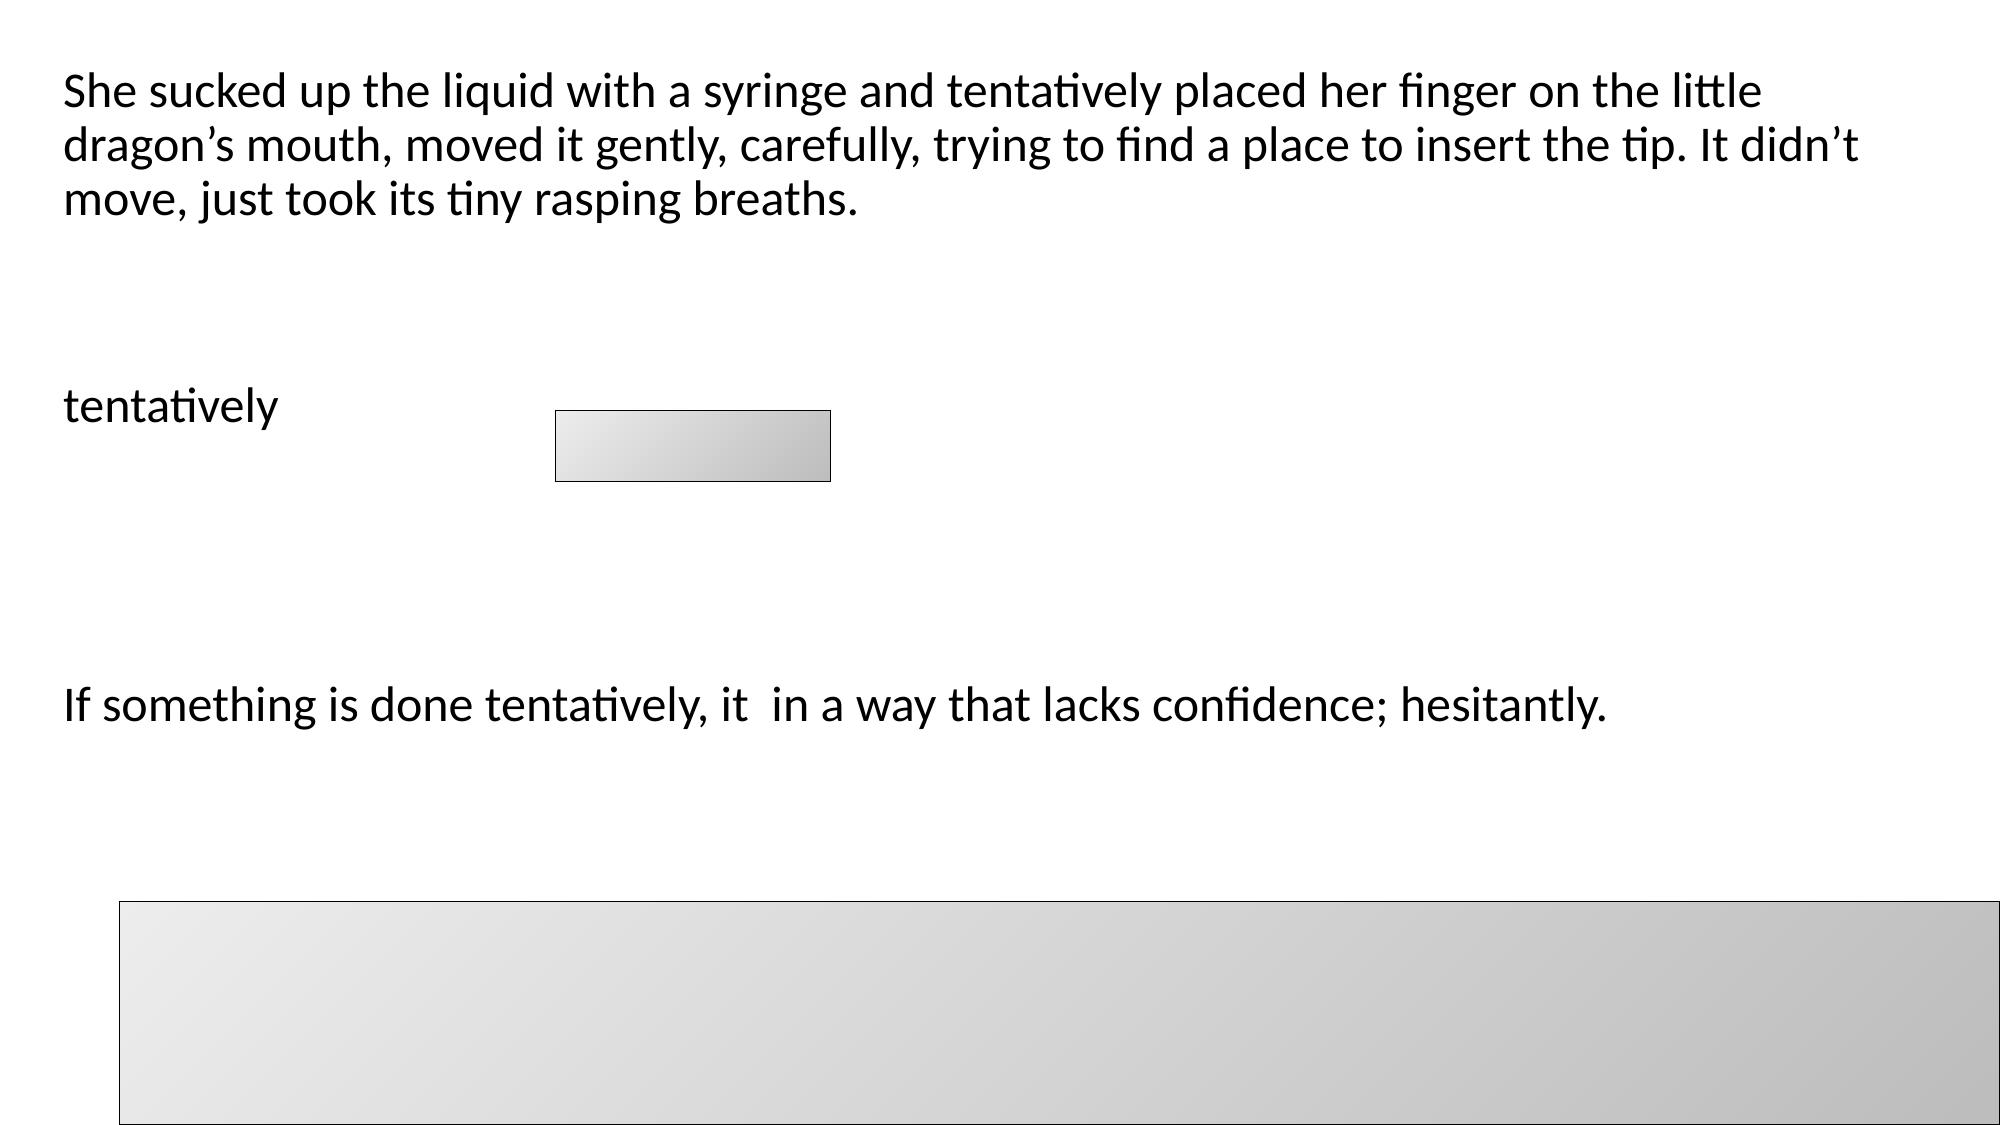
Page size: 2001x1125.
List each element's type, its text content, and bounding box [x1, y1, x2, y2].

text_box [119, 901, 2000, 1125]
text_box [555, 410, 831, 482]
subtitle She sucked up the liquid with a syringe and tentatively placed her finger on the little dragon’s mouth, moved it gently, carefully, trying to find a place to insert the tip. It didn’t move, just took its tiny rasping breaths. tentatively If something is done tentatively, it in a way that lacks confidence; hesitantly. [48, 56, 1949, 973]
